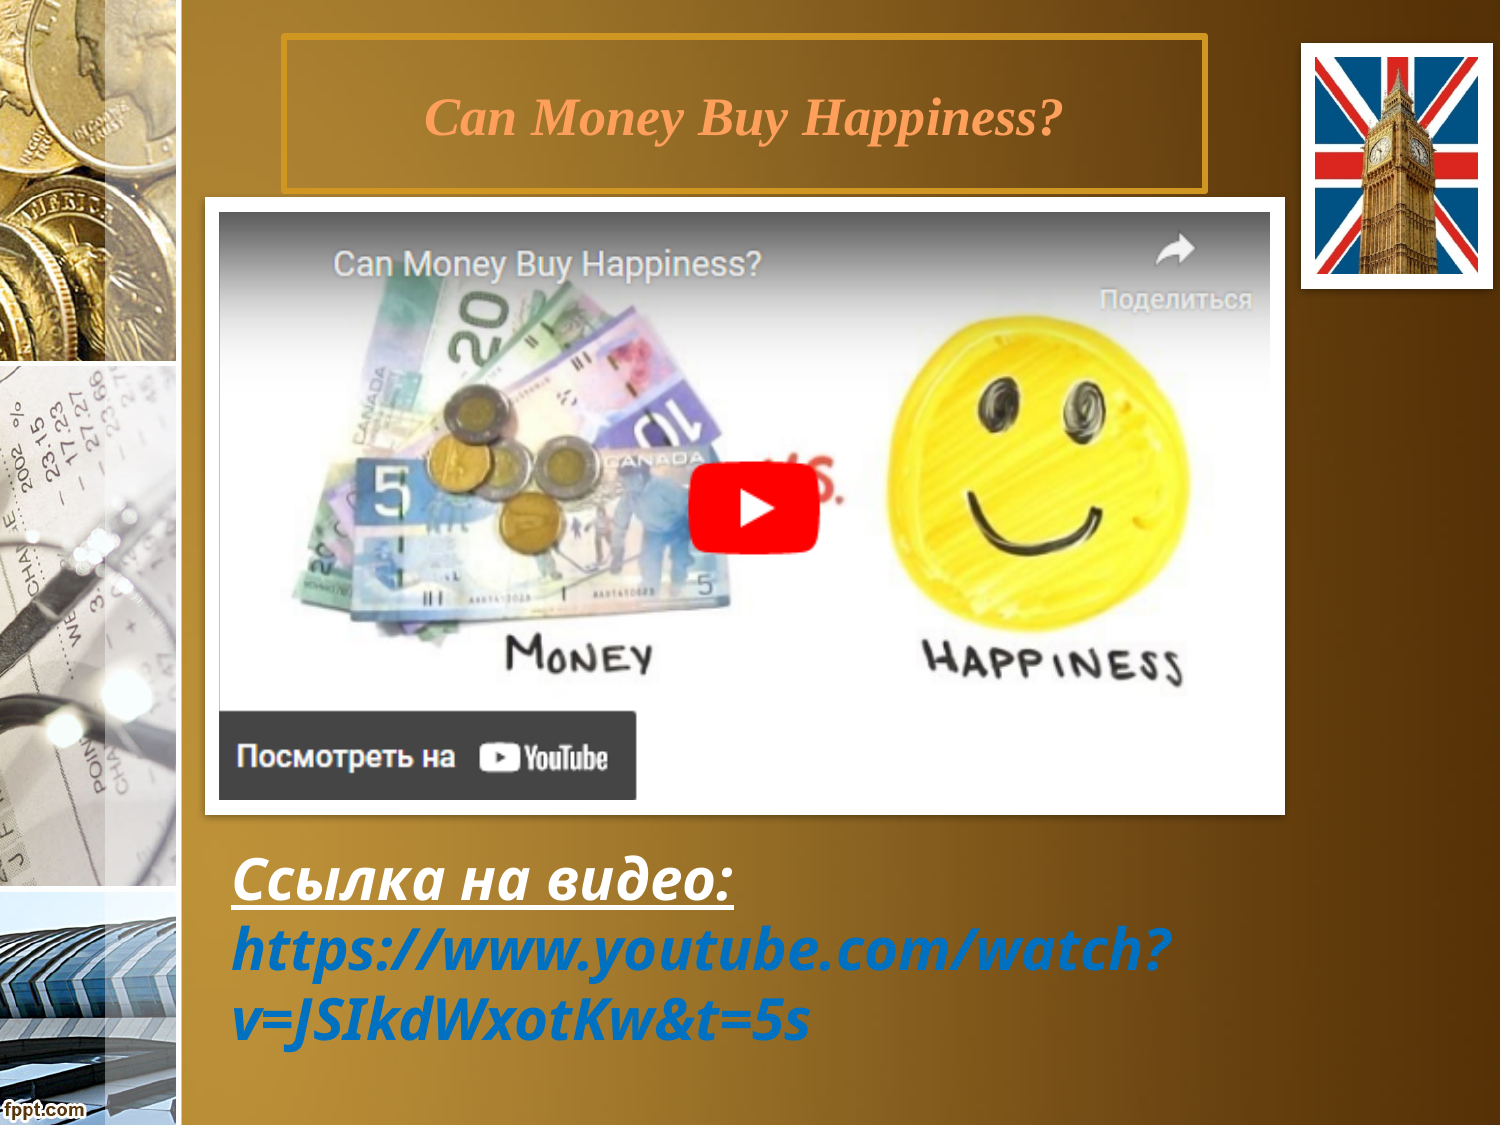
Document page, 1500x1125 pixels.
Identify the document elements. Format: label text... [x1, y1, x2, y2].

picture [0, 0, 1500, 1125]
title Can Money Buy Happiness? [284, 36, 1206, 191]
text_box Ссылка на видео: https://www.youtube.com/watch?v=JSIkdWxotKw&t=5s [216, 834, 1469, 1060]
